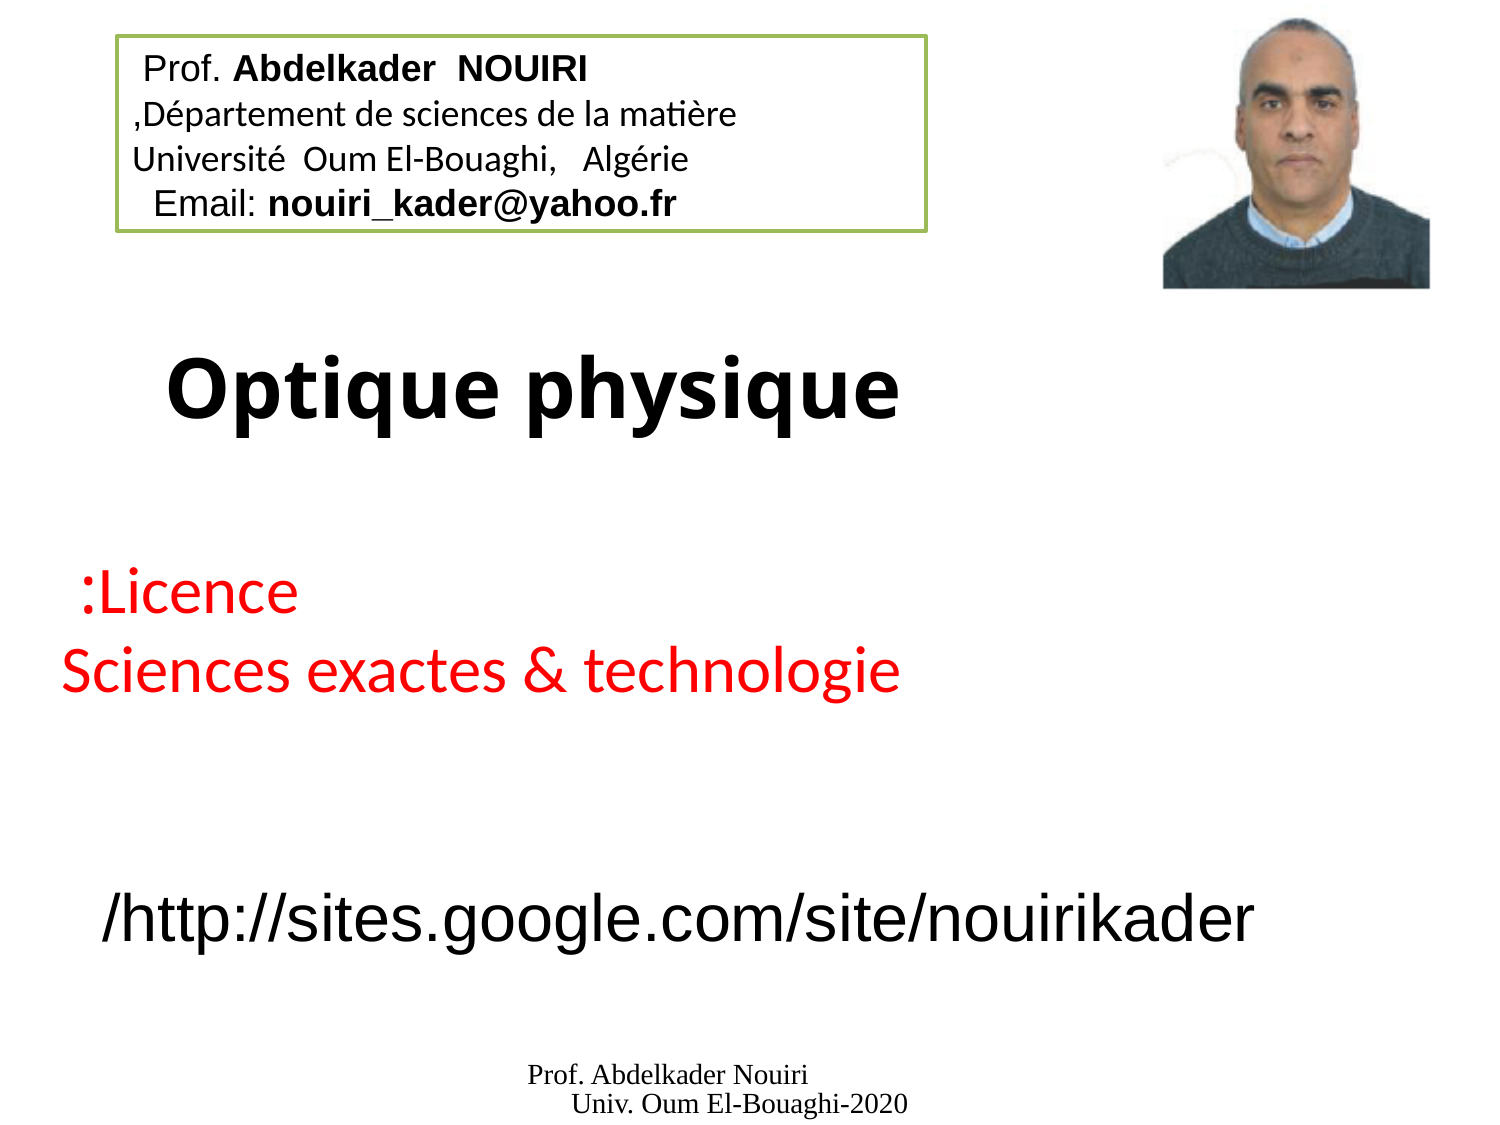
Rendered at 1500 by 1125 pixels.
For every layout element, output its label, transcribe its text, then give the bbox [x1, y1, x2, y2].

picture [1148, 0, 1442, 301]
footer Prof. Abdelkader Nouiri Univ. Oum El-Bouaghi-2020 [512, 1042, 988, 1103]
text_box Optique physique [93, 328, 973, 488]
text_box Licence: Sciences exactes & technologie [46, 538, 938, 714]
text_box Prof. Abdelkader NOUIRI Département de sciences de la matière, Université Oum El-Bouaghi, Algérie Email: nouiri_kader@yahoo.fr [115, 34, 928, 233]
text_box http://sites.google.com/site/nouirikader/ [87, 867, 1273, 962]
